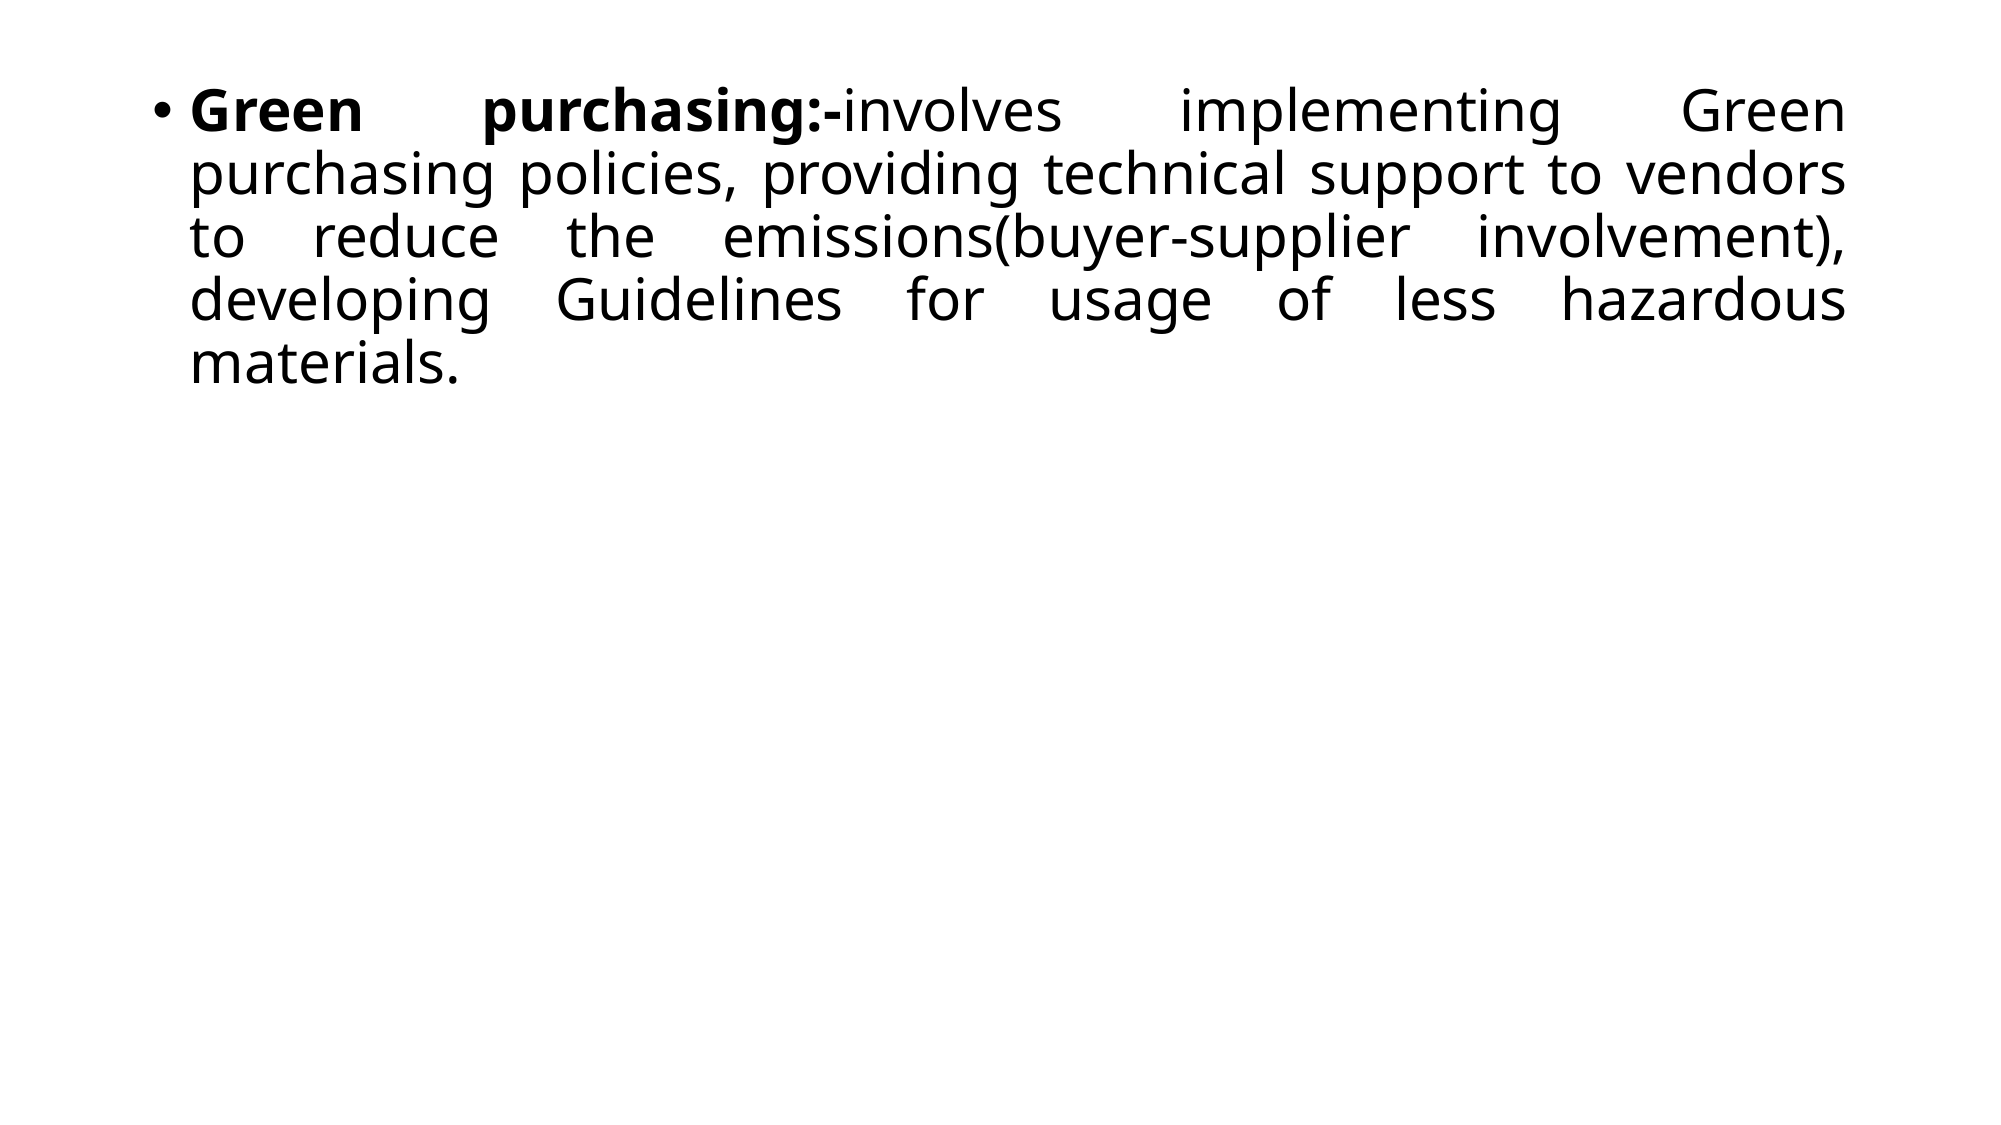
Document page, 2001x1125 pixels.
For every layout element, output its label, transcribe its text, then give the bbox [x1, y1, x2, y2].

list Green purchasing:-involves implementing Green purchasing policies, providing technical support to vendors to reduce the emissions(buyer-supplier involvement), developing Guidelines for usage of less hazardous materials. [137, 74, 1863, 1014]
